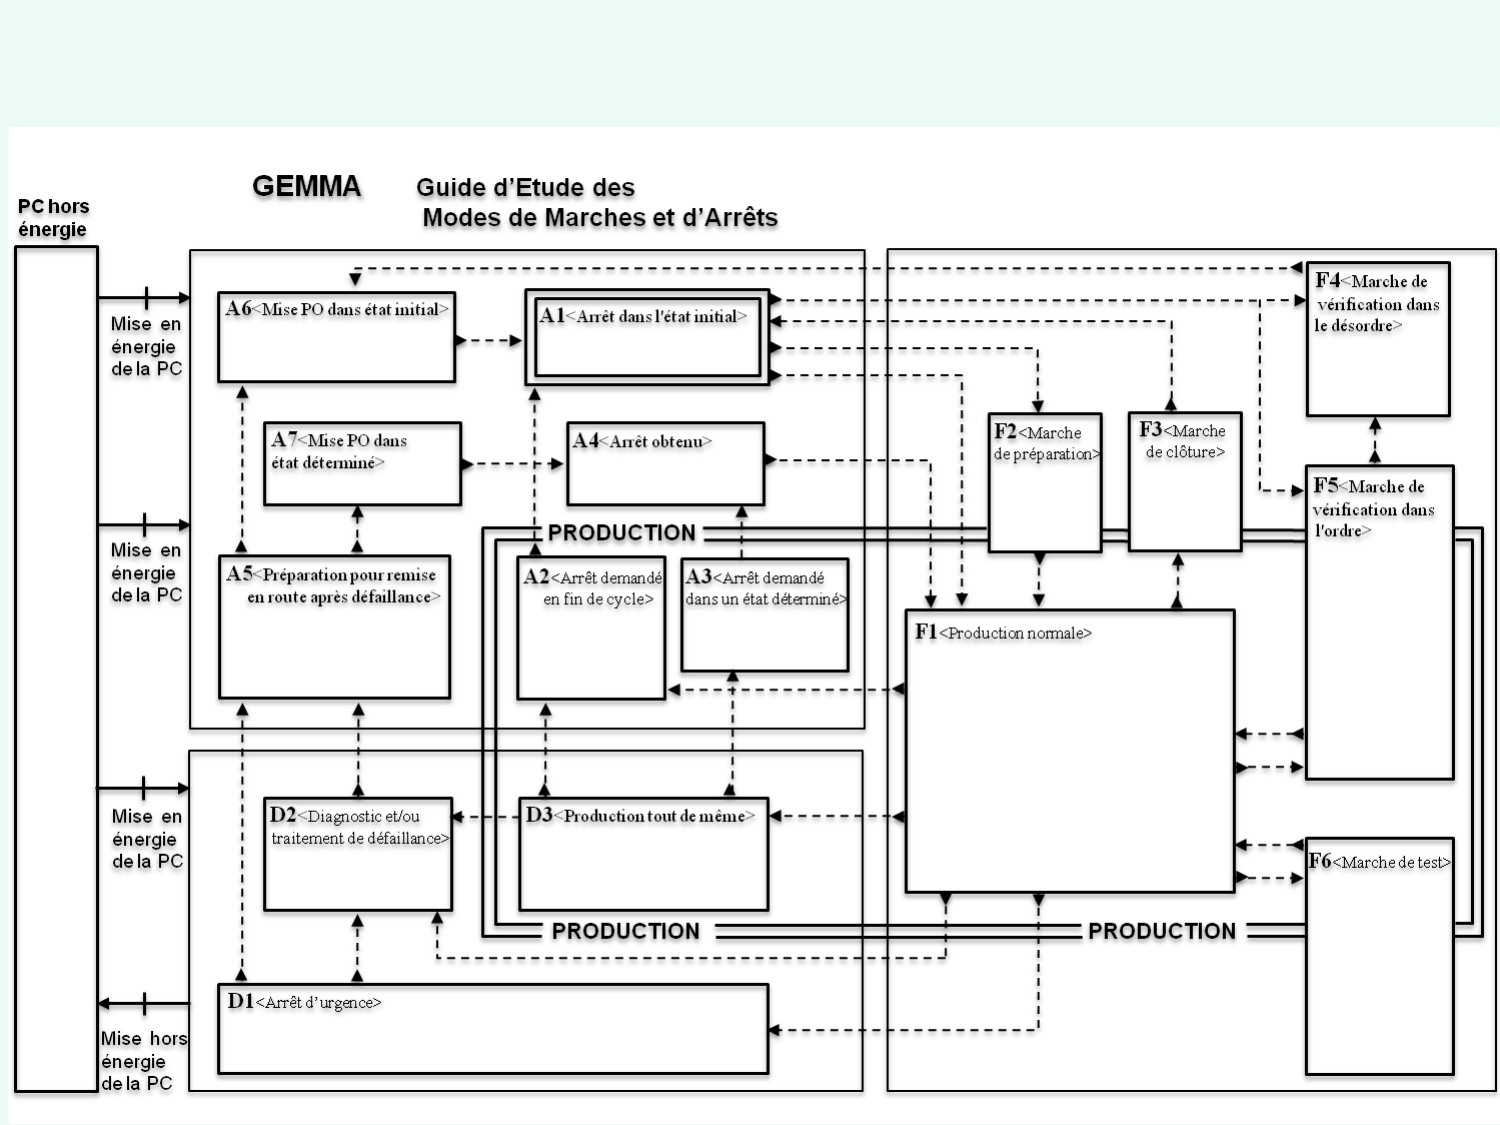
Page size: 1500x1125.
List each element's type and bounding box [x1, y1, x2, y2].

picture [0, 126, 1500, 1125]
